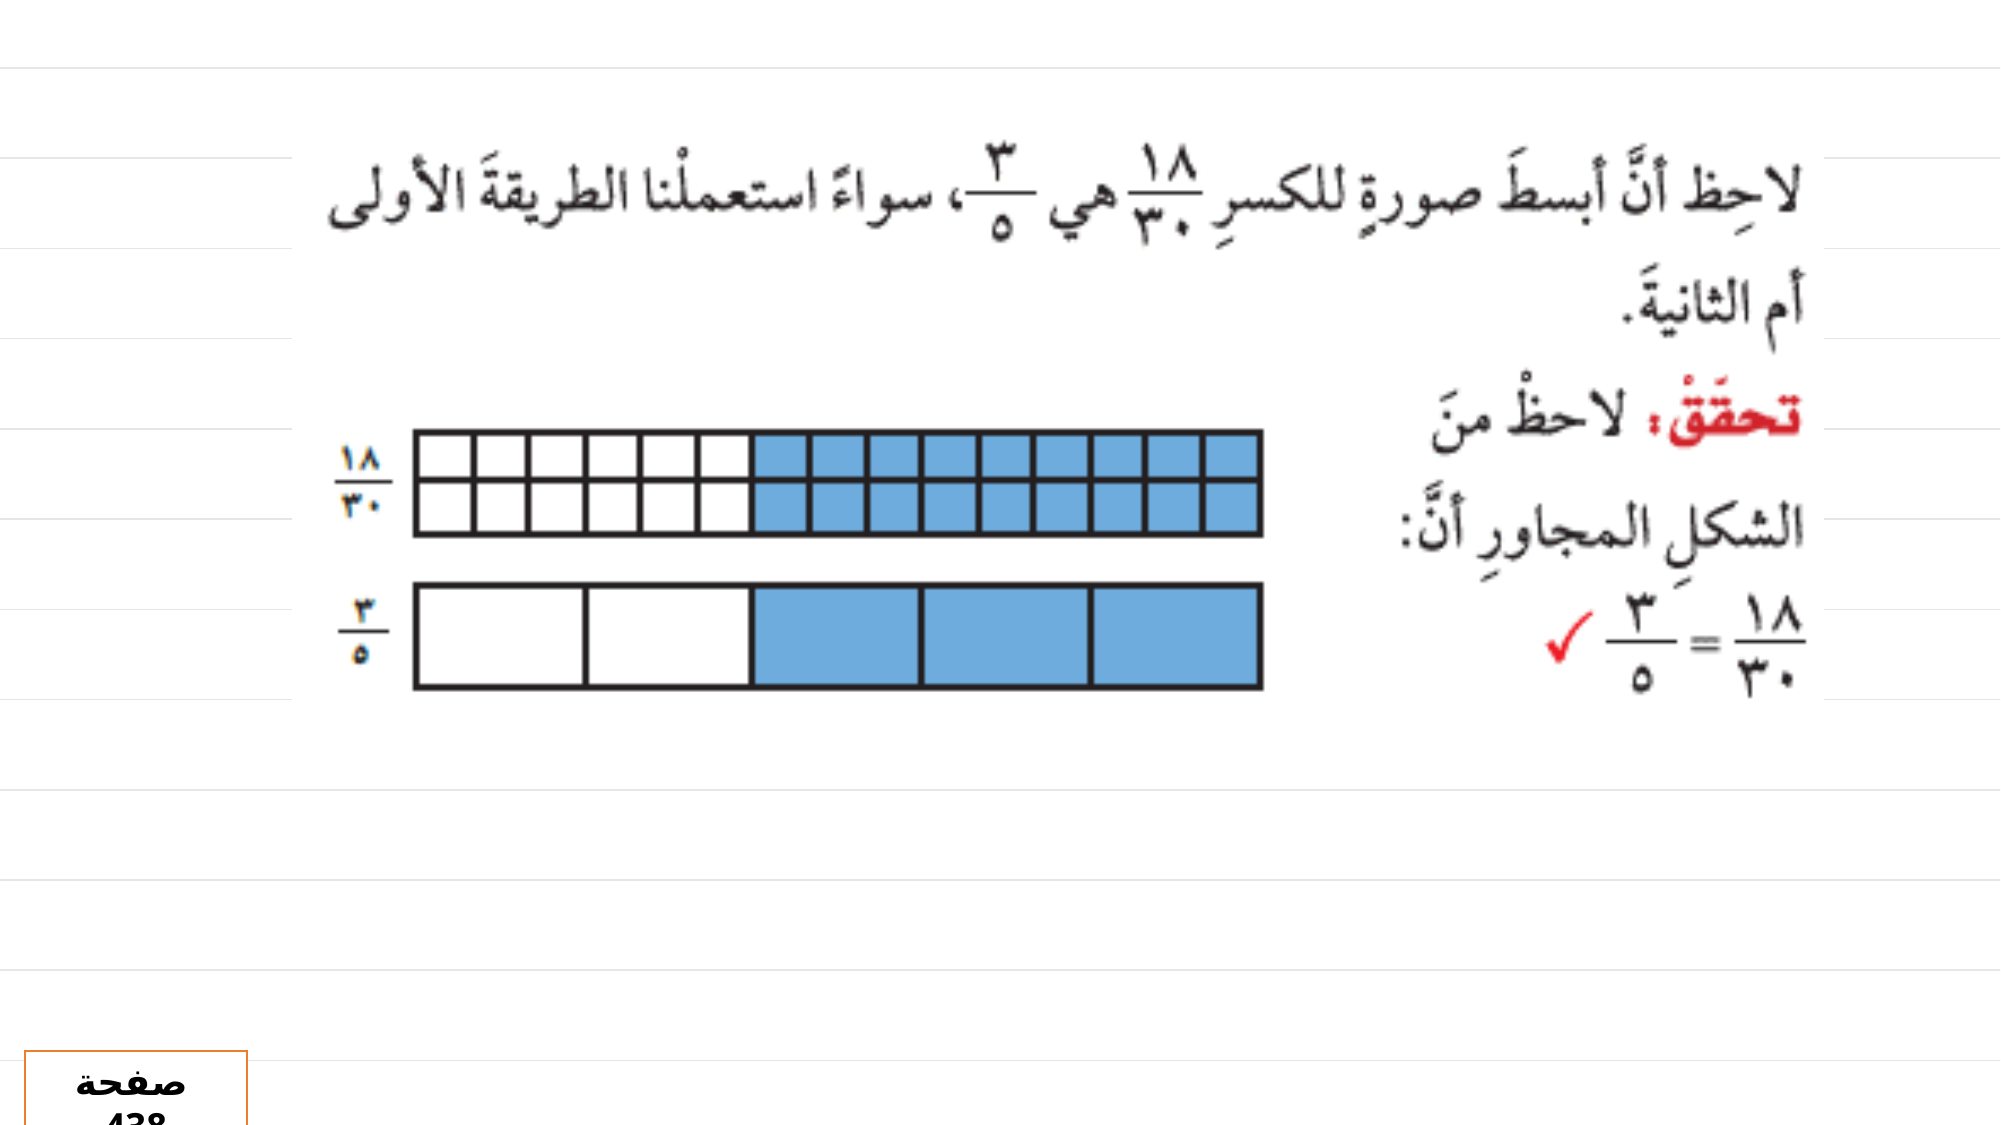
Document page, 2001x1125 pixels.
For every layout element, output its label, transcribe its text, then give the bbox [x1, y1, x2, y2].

text_box صفحة 438 [24, 1050, 248, 1125]
picture [291, 138, 1824, 709]
